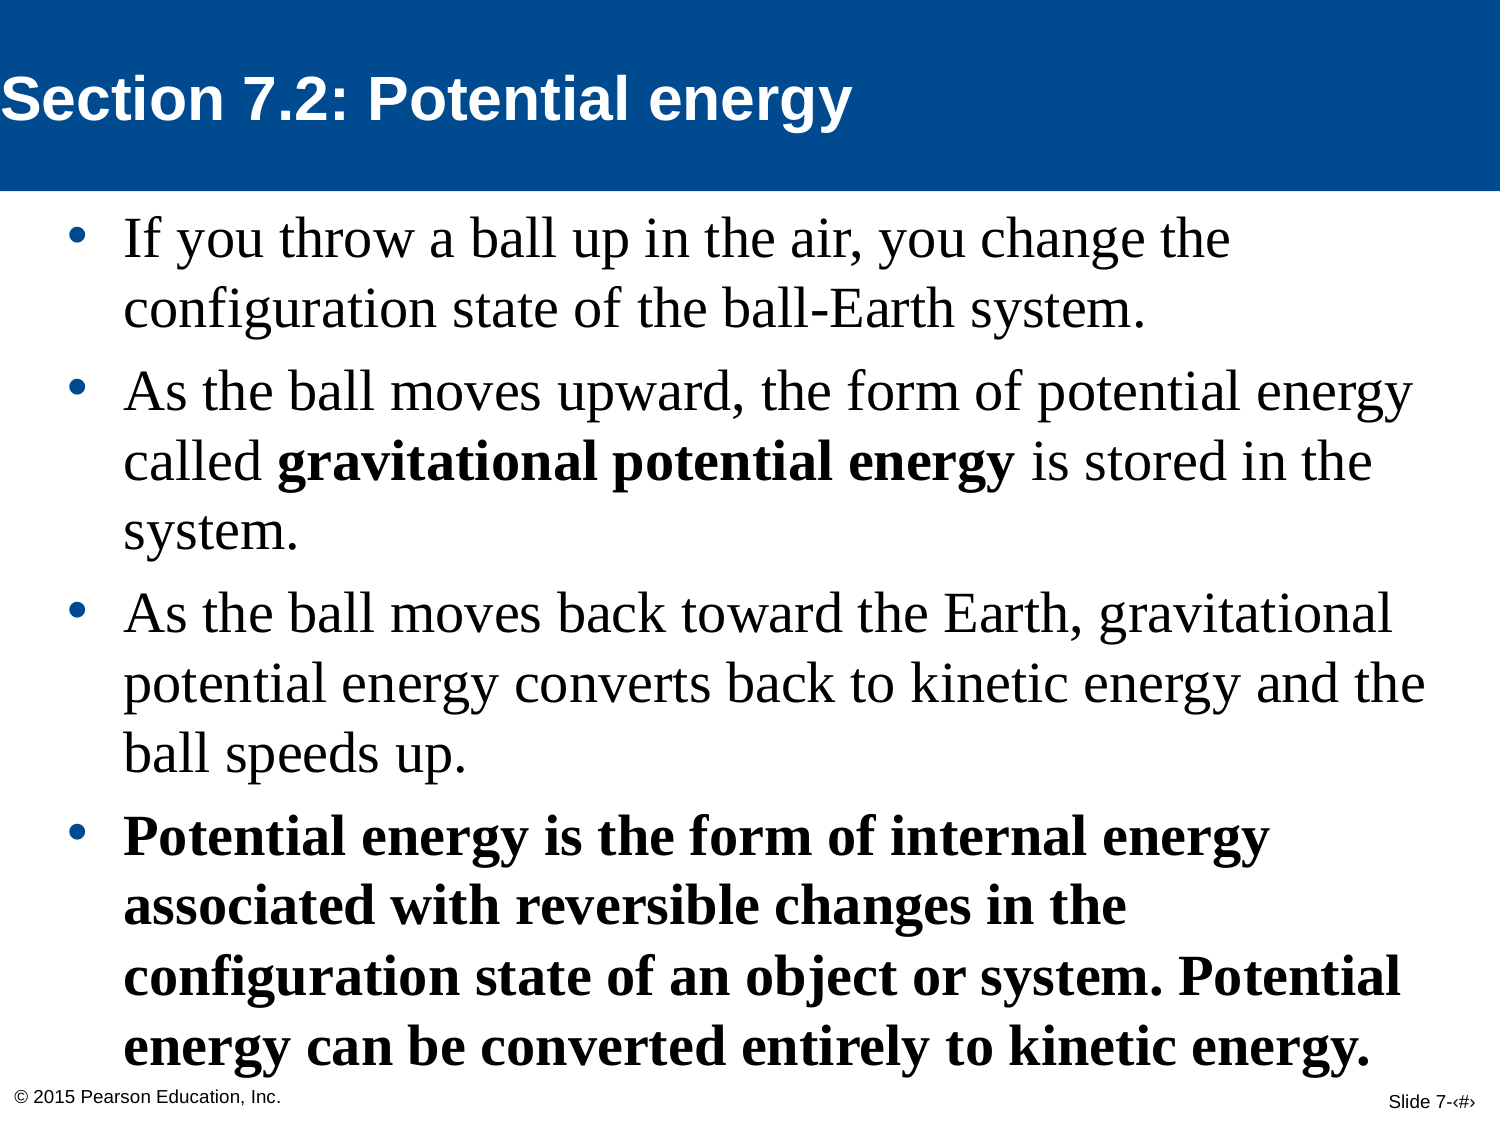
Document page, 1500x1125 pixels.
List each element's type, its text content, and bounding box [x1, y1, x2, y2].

text_box © 2015 Pearson Education, Inc. [14, 1084, 900, 1108]
list Section 7.2: Potential energy [0, 0, 1500, 191]
text_box If you throw a ball up in the air, you change the configuration state of the ball-Earth system. As the ball moves upward, the form of potential energy called gravitational potential energy is stored in the system. As the ball moves back toward the Earth, gravitational potential energy converts back to kinetic energy and the ball speeds up. Potential energy is the form of internal energy associated with reversible changes in the configuration state of an object or system. Potential energy can be converted entirely to kinetic energy. [59, 191, 1469, 1084]
